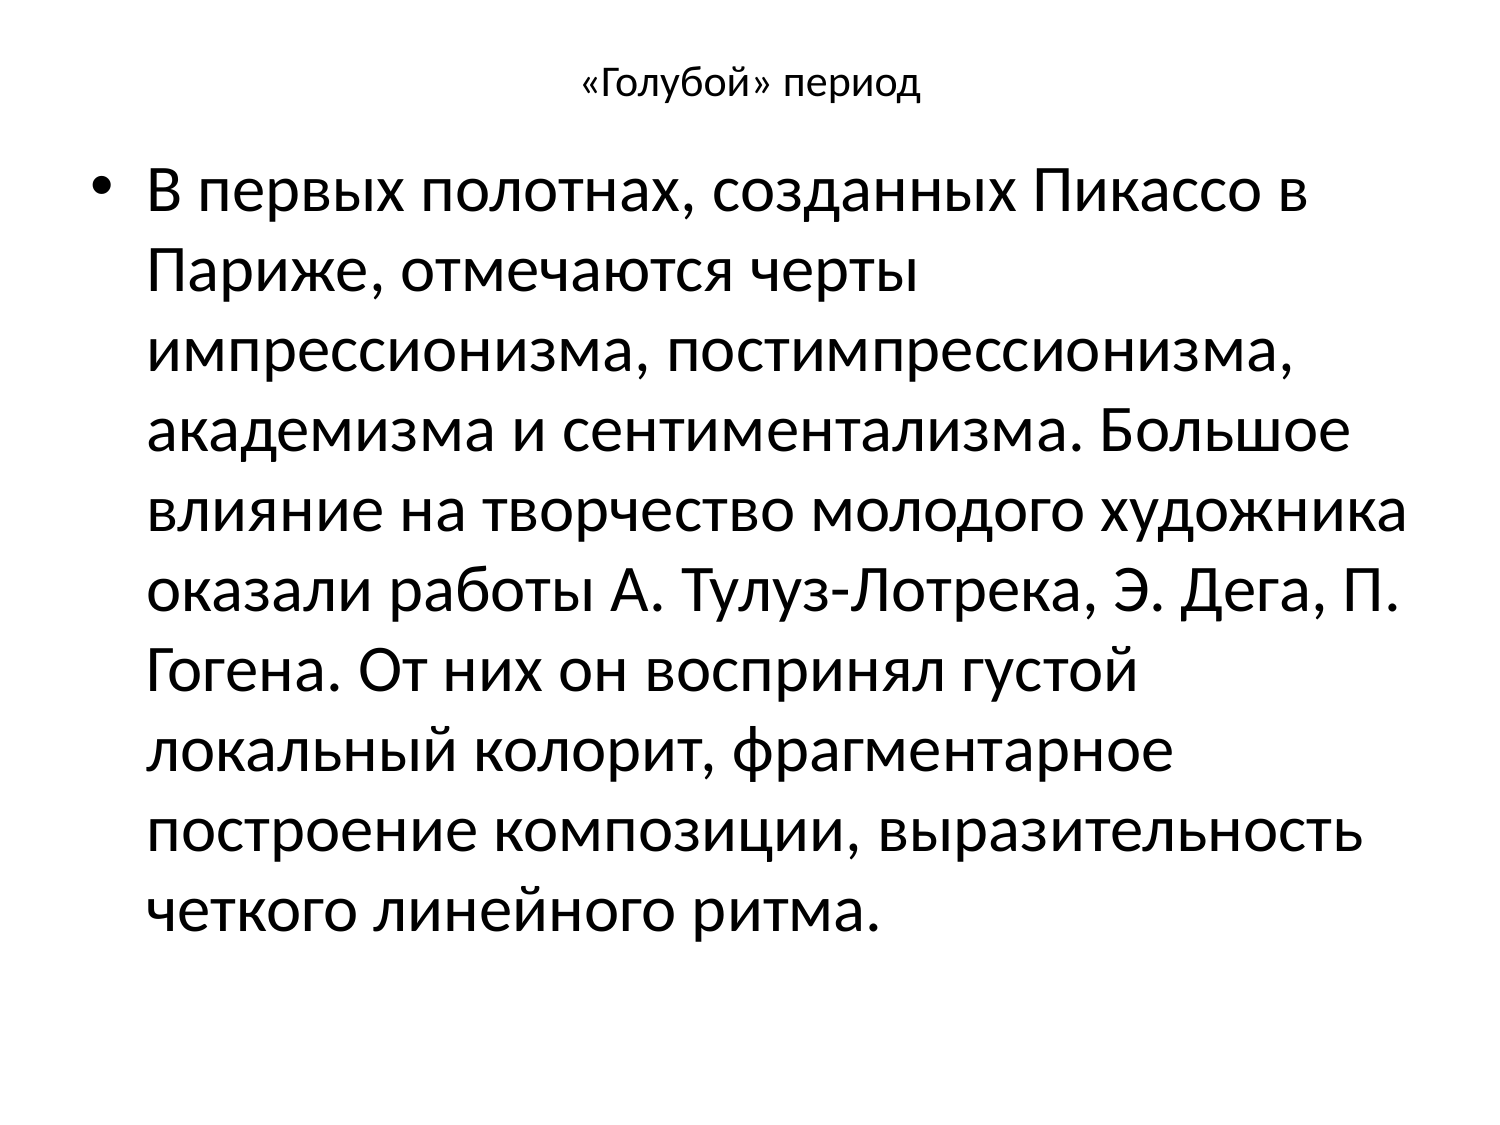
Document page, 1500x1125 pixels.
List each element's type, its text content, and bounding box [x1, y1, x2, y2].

list В первых полотнах, созданных Пикассо в Париже, отмечаются черты импрессионизма, постимпрессионизма, академизма и сентиментализма. Большое влияние на творчество молодого художника оказали работы А. Тулуз-Лотрека, Э. Дега, П. Гогена. От них он воспринял густой локальный колорит, фрагментарное построение композиции, выразительность четкого линейного ритма. [75, 137, 1425, 1005]
title «Голубой» период [75, 45, 1425, 114]
